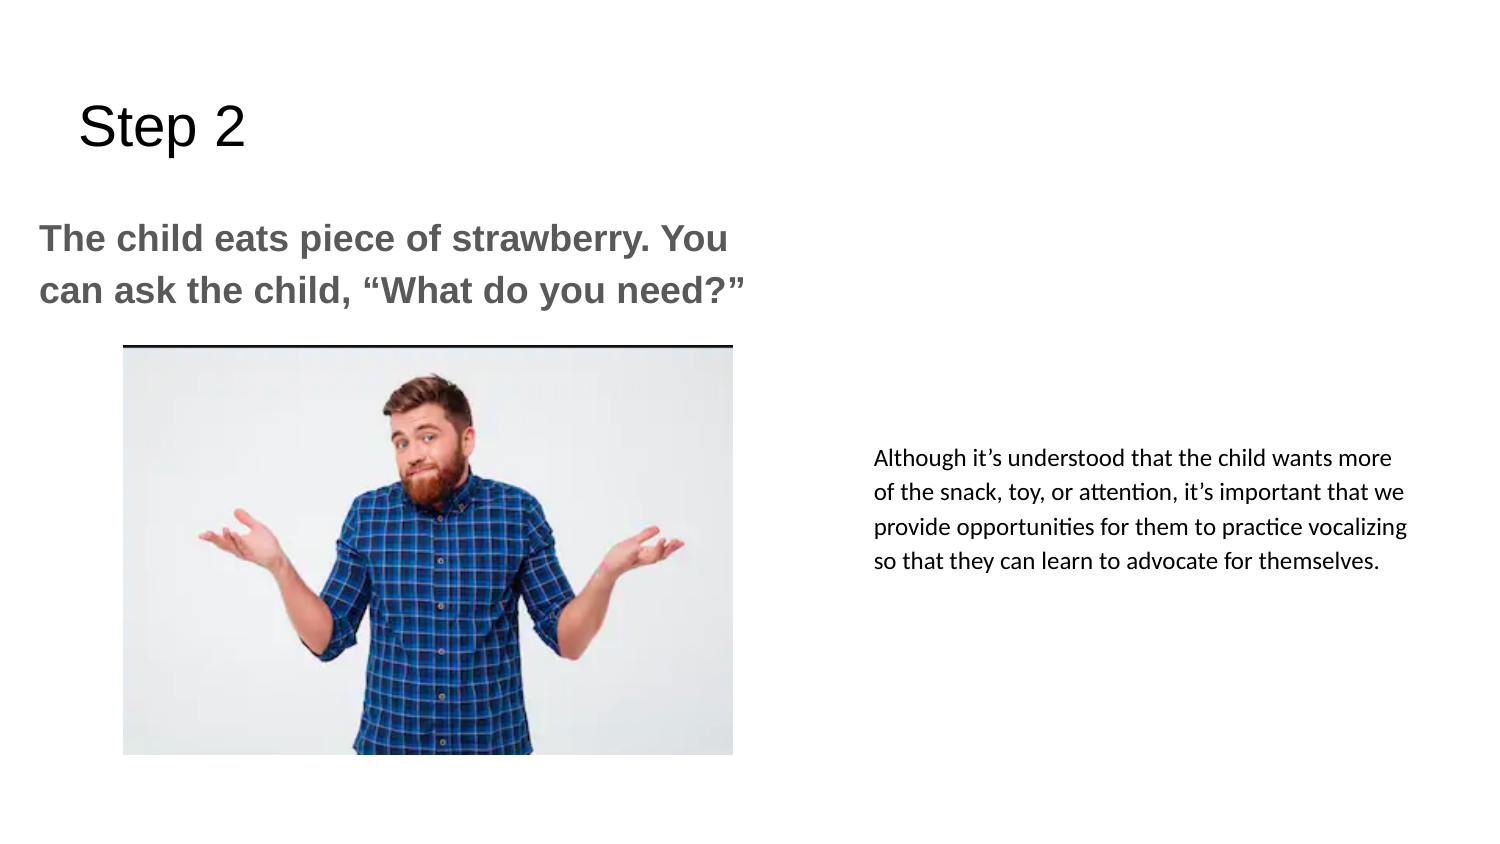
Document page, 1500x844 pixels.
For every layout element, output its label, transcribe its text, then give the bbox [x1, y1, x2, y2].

list The child eats piece of strawberry. You can ask the child, “What do you need?” [24, 192, 784, 321]
title Step 2 [63, 72, 1461, 167]
text_box Although it’s understood that the child wants more of the snack, toy, or attention, it’s important that we provide opportunities for them to practice vocalizing so that they can learn to advocate for themselves. [858, 421, 1433, 729]
picture [123, 345, 734, 756]
